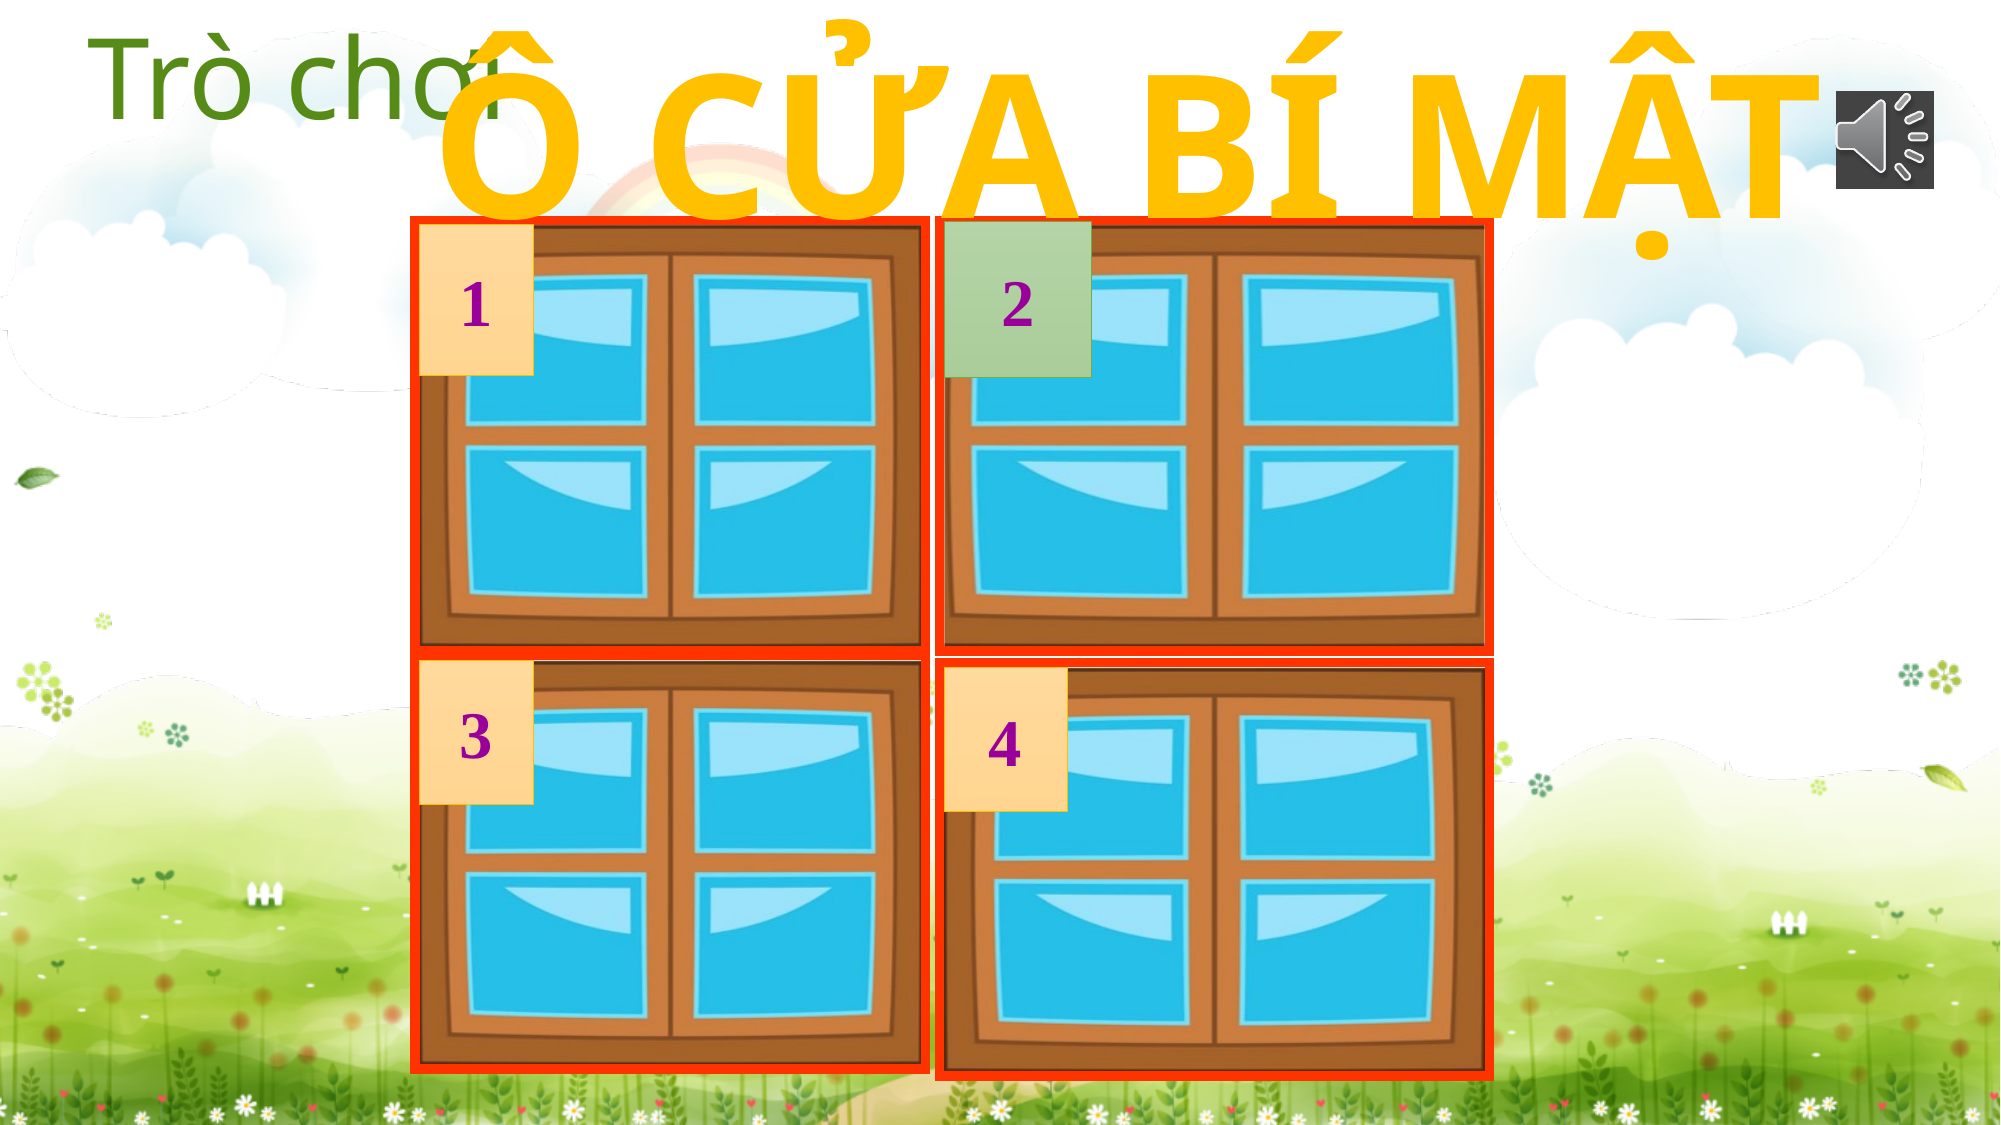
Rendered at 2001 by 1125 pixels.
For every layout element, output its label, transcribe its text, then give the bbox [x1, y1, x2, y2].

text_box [944, 221, 1485, 647]
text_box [419, 224, 922, 647]
text_box Ô CỬA BÍ MẬT [416, 10, 1839, 266]
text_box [944, 667, 1485, 1072]
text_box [419, 660, 922, 1065]
picture [0, 27, 2001, 1125]
text_box Trò chơi [72, 0, 523, 150]
